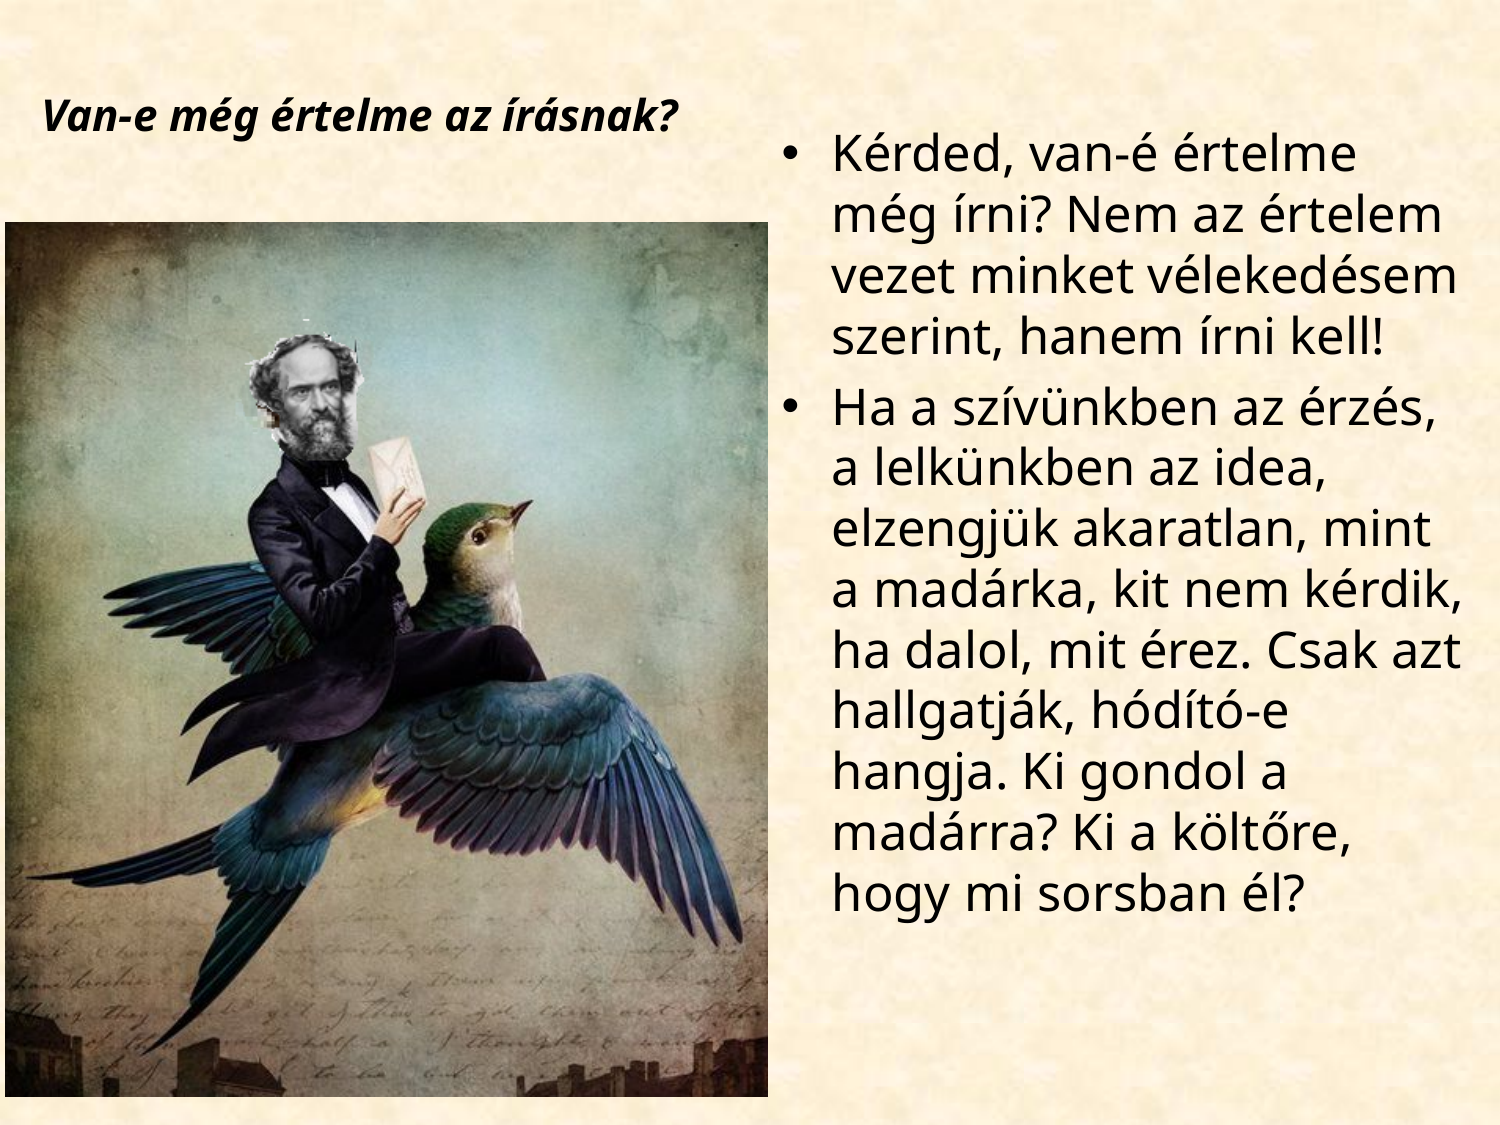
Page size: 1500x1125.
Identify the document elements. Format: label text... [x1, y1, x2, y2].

picture [0, 0, 1500, 1125]
title Van-e még értelme az írásnak? [17, 54, 703, 173]
list Kérded, van-é értelme még írni? Nem az értelem vezet minket vélekedésem szerint, hanem írni kell! Ha a szívünkben az érzés, a lelkünkben az idea, elzengjük akaratlan, mint a madárka, kit nem kérdik, ha dalol, mit érez. Csak azt hallgatják, hódító-e hangja. Ki gondol a madárra? Ki a költőre, hogy mi sorsban él? [766, 113, 1488, 941]
